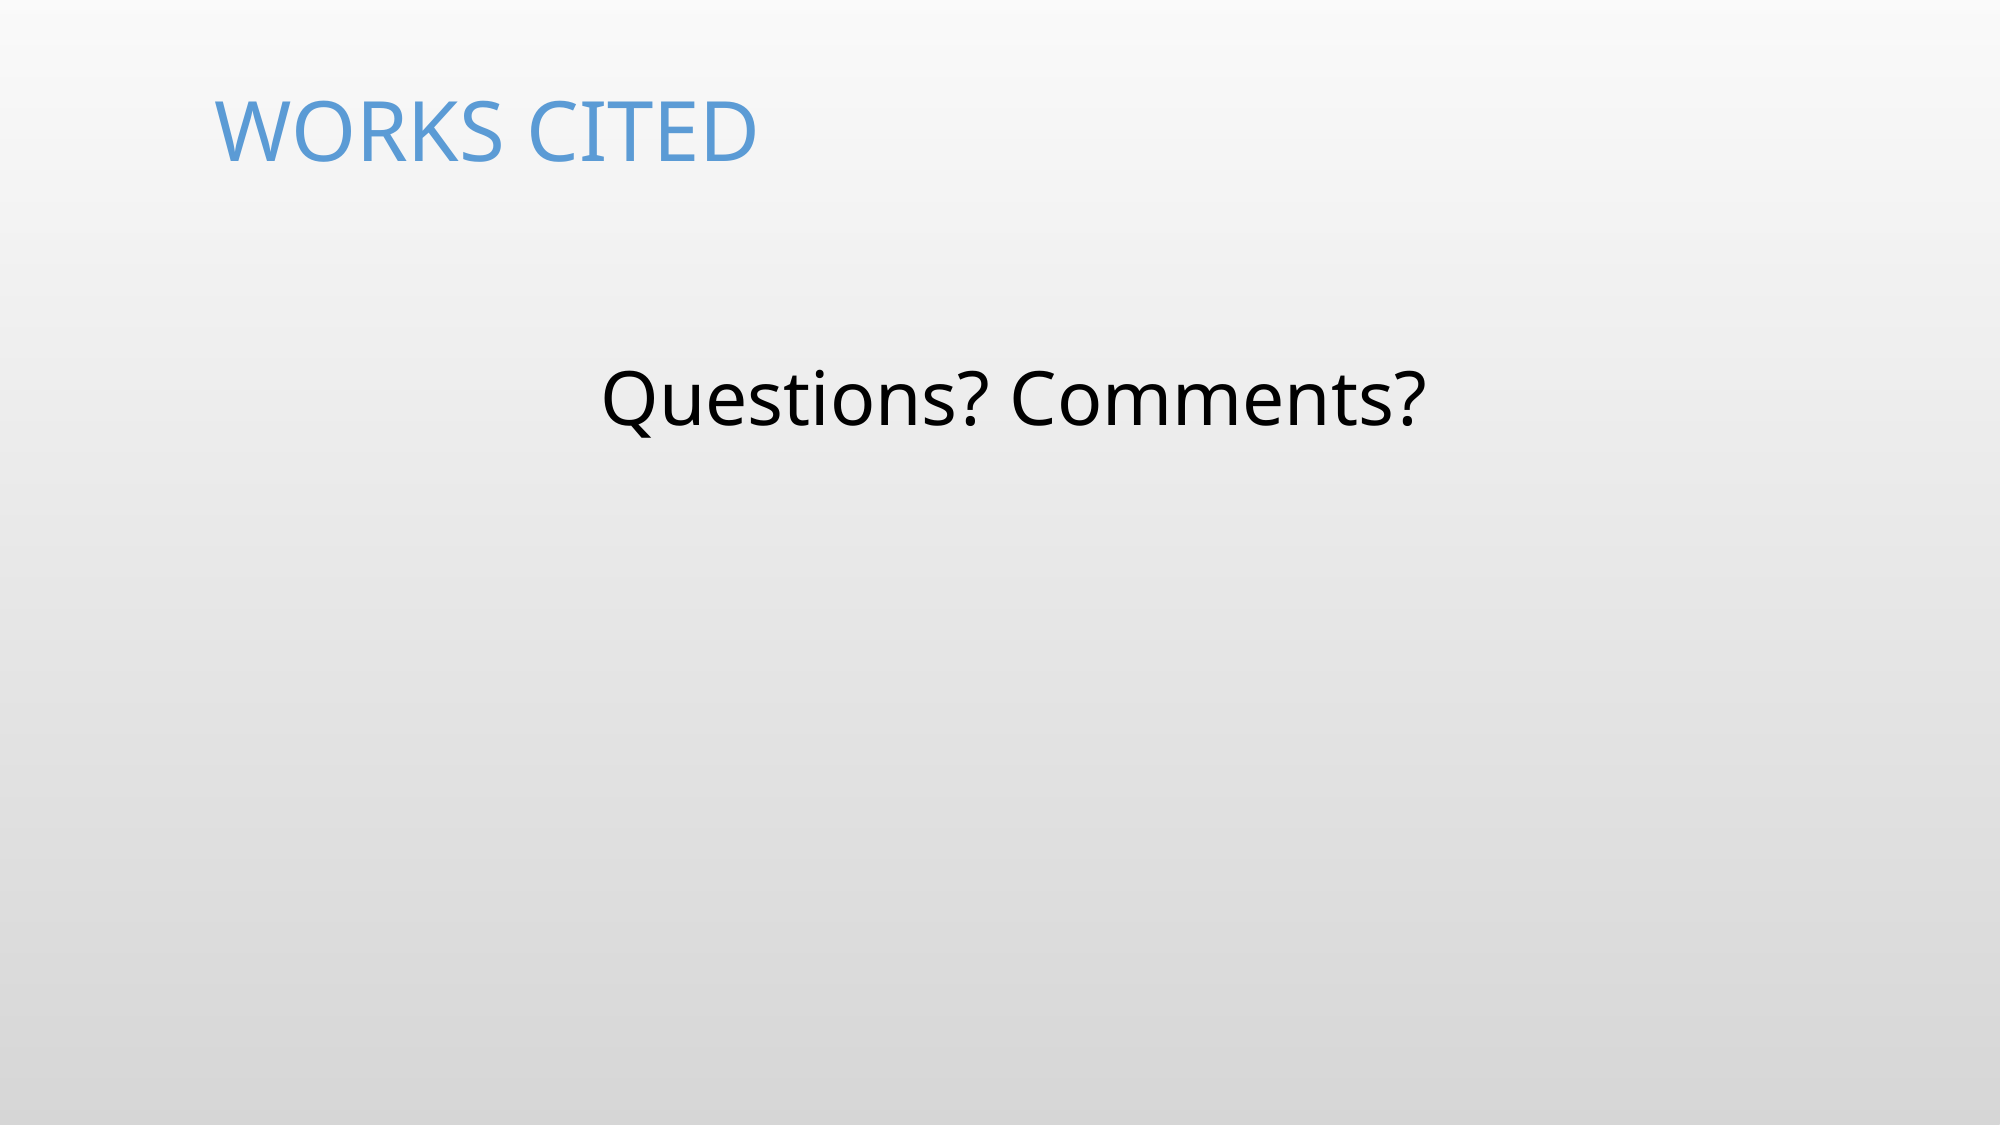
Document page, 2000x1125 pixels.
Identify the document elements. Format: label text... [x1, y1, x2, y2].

list Questions? Comments? [202, 188, 1800, 1075]
title Works cited [199, 95, 1800, 188]
